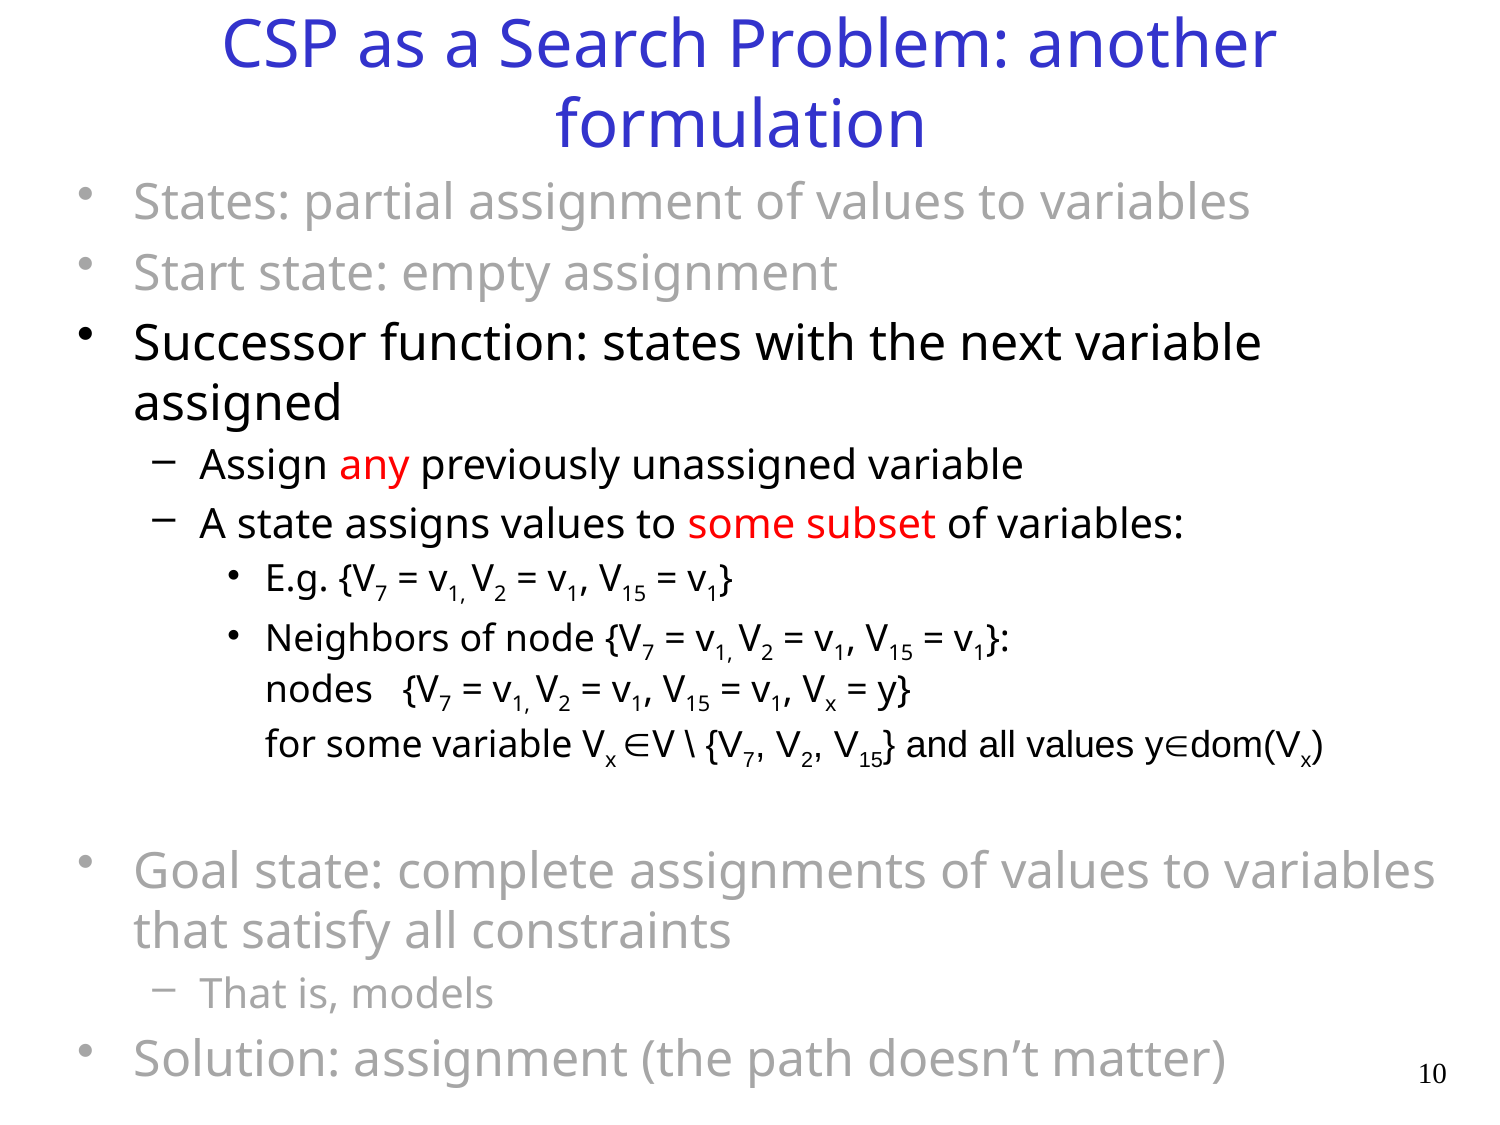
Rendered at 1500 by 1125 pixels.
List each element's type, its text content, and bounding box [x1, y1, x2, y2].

list States: partial assignment of values to variables Start state: empty assignment Successor function: states with the next variable assigned Assign any previously unassigned variable A state assigns values to some subset of variables: E.g. {V7 = v1, V2 = v1, V15 = v1} Neighbors of node {V7 = v1, V2 = v1, V15 = v1}: nodes {V7 = v1, V2 = v1, V15 = v1, Vx = y} for some variable Vx V \ {V7, V2, V15} and all values ydom(Vx) Goal state: complete assignments of values to variables that satisfy all constraints That is, models Solution: assignment (the path doesn’t matter) [62, 162, 1463, 1038]
slide_number 10 [1074, 1046, 1463, 1125]
title CSP as a Search Problem: another formulation [37, 24, 1463, 138]
